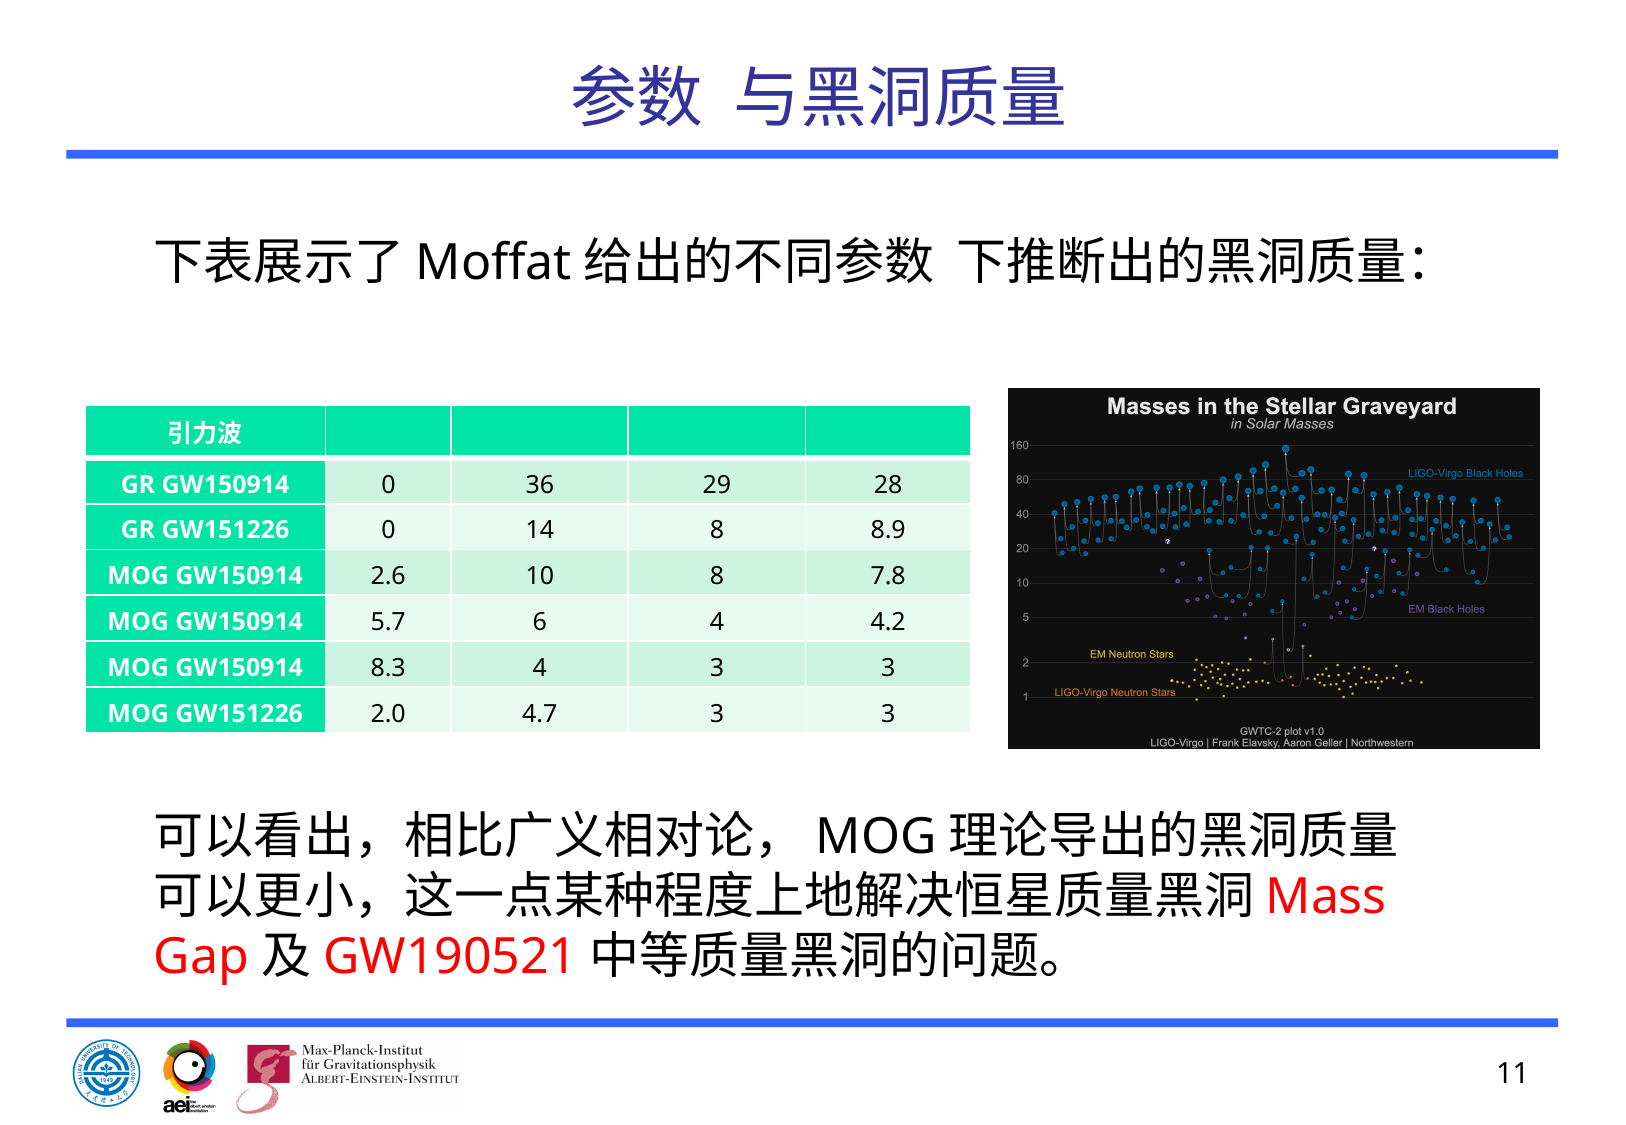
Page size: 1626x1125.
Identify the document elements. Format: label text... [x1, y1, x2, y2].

picture [236, 1040, 460, 1114]
text_box 可以看出，相比广义相对论，MOG理论导出的黑洞质量可以更小，这一点某种程度上地解决恒星质量黑洞Mass Gap及GW190521中等质量黑洞的问题。 [139, 795, 1463, 991]
slide_number 11 [1312, 1039, 1545, 1103]
picture [1008, 388, 1540, 749]
picture [71, 1039, 141, 1108]
picture [162, 1039, 216, 1114]
